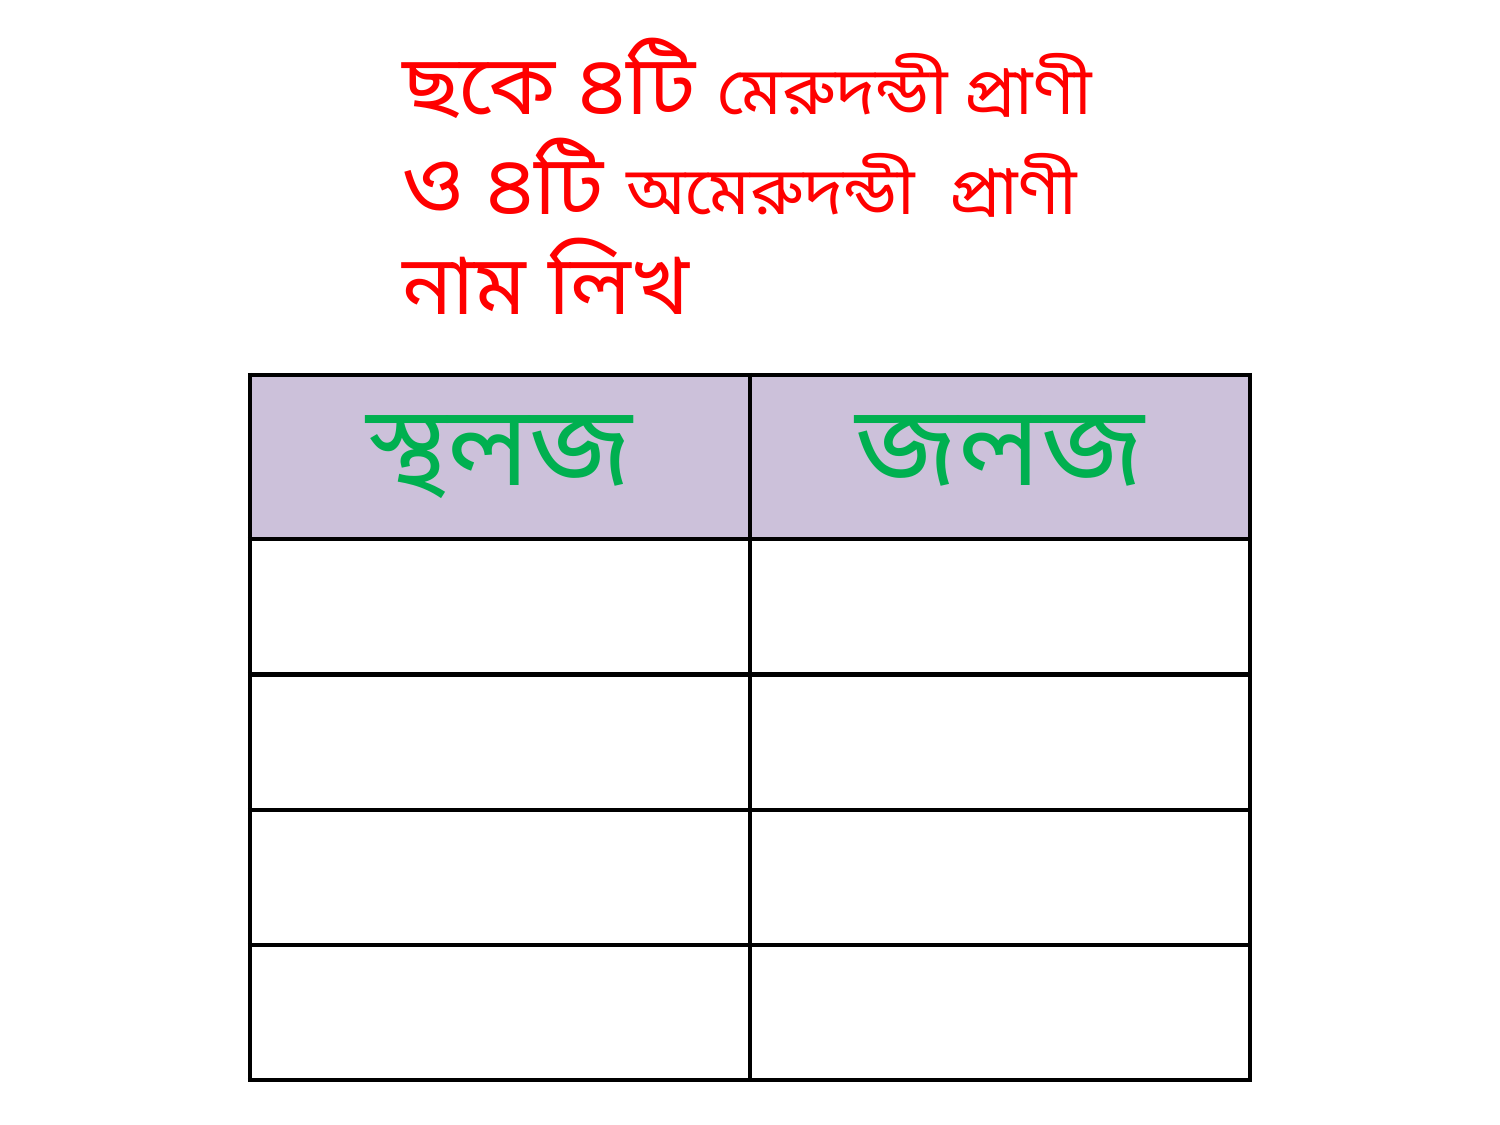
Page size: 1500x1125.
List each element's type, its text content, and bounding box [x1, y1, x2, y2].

table_cell [252, 677, 748, 808]
table_cell [252, 541, 748, 672]
table_cell [252, 947, 748, 1078]
table_cell [752, 677, 1248, 808]
table_cell [752, 812, 1248, 943]
title ছকে ৪টি মেরুদন্ডী প্রাণী ও ৪টি অমেরুদন্ডী প্রাণী নাম লিখ [387, 0, 1500, 363]
table_header স্থলজ [252, 377, 748, 537]
table_cell [752, 947, 1248, 1078]
table_header জলজ [752, 377, 1248, 537]
table_cell [752, 541, 1248, 672]
table_cell [252, 812, 748, 943]
